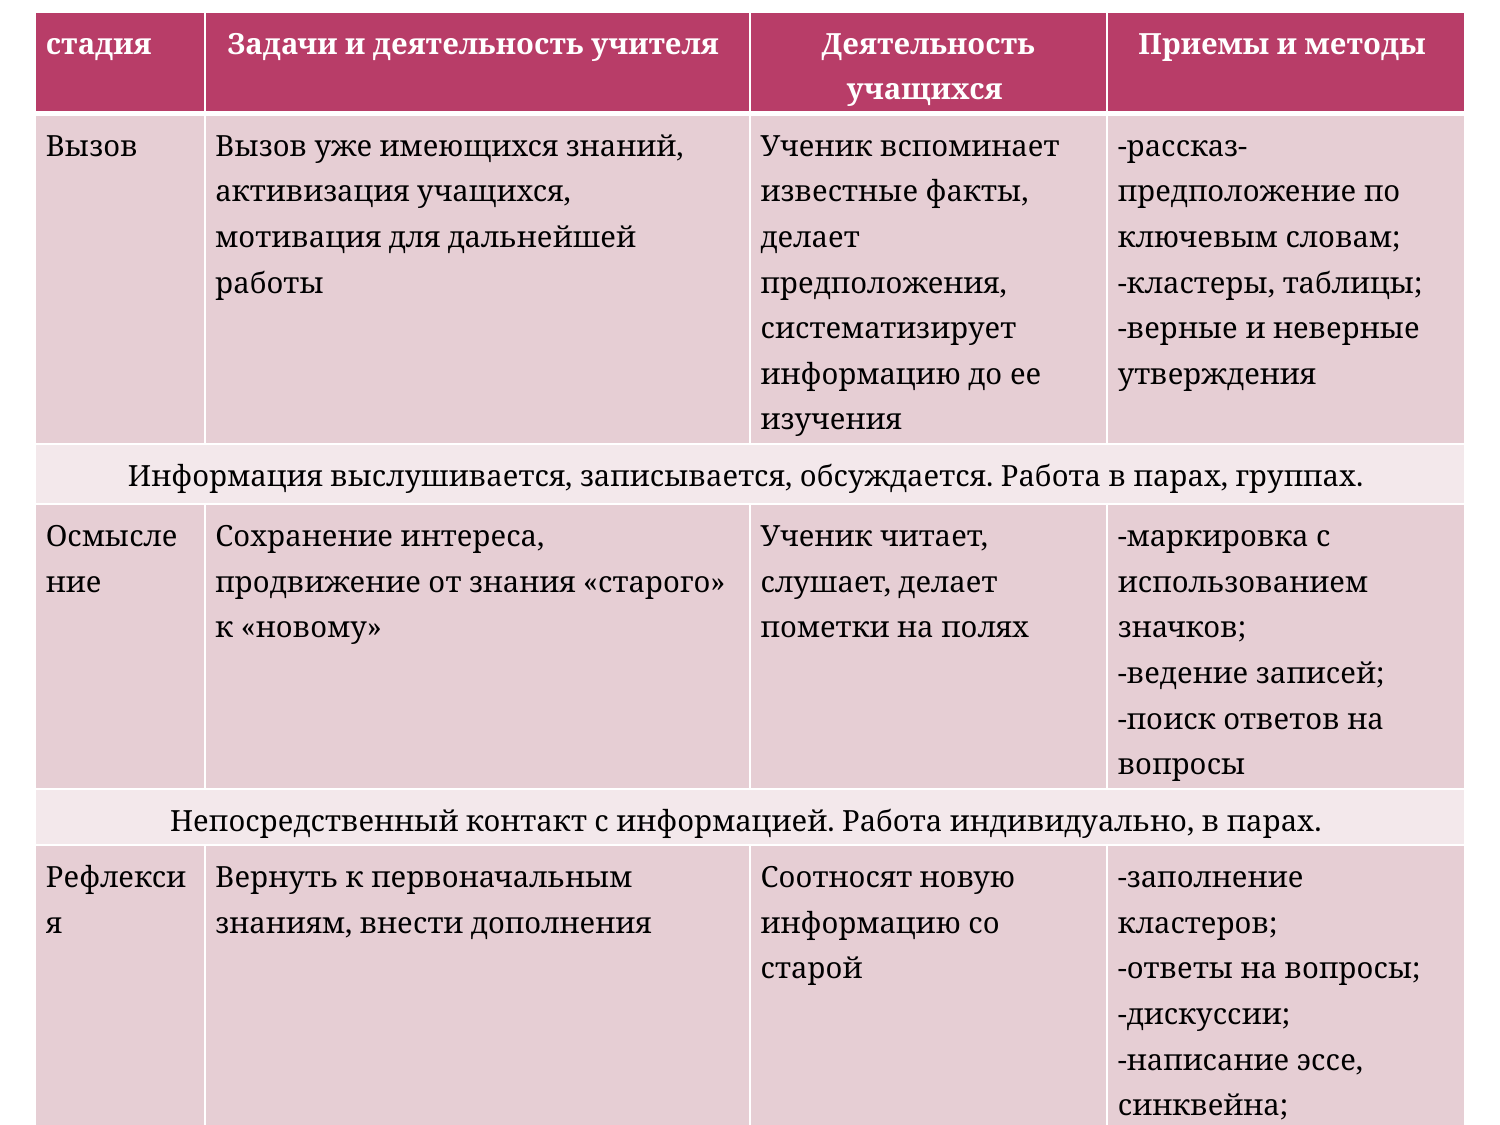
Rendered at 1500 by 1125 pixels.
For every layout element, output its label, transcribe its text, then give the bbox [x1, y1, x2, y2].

table_cell Информация выслушивается, записывается, обсуждается. Работа в парах, группах. [36, 445, 1464, 503]
table_cell Вернуть к первоначальным знаниям, внести дополнения [206, 846, 749, 1125]
table_header Задачи и деятельность учителя [206, 13, 749, 111]
table_cell Вызов уже имеющихся знаний, активизация учащихся, мотивация для дальнейшей работы [206, 116, 749, 443]
table_cell Ученик вспоминает известные факты, делает предположения, систематизирует информацию до ее изучения [751, 116, 1106, 443]
table_cell Осмысление [36, 505, 204, 788]
table_cell Вызов [36, 116, 204, 443]
table_cell -рассказ-предположение по ключевым словам; -кластеры, таблицы; -верные и неверные утверждения [1108, 116, 1464, 443]
table_header Деятельность учащихся [751, 13, 1106, 111]
table_cell -заполнение кластеров; -ответы на вопросы; -дискуссии; -написание эссе, синквейна; -исследования по темам [1108, 846, 1464, 1125]
table_header стадия [36, 13, 204, 111]
table_cell Ученик читает, слушает, делает пометки на полях [751, 505, 1106, 788]
table_cell Сохранение интереса, продвижение от знания «старого» к «новому» [206, 505, 749, 788]
table_header Приемы и методы [1108, 13, 1464, 111]
table_cell -маркировка с использованием значков; -ведение записей; -поиск ответов на вопросы [1108, 505, 1464, 788]
table_cell Рефлексия [36, 846, 204, 1125]
table_cell Соотносят новую информацию со старой [751, 846, 1106, 1125]
table_cell Непосредственный контакт с информацией. Работа индивидуально, в парах. [36, 790, 1464, 844]
